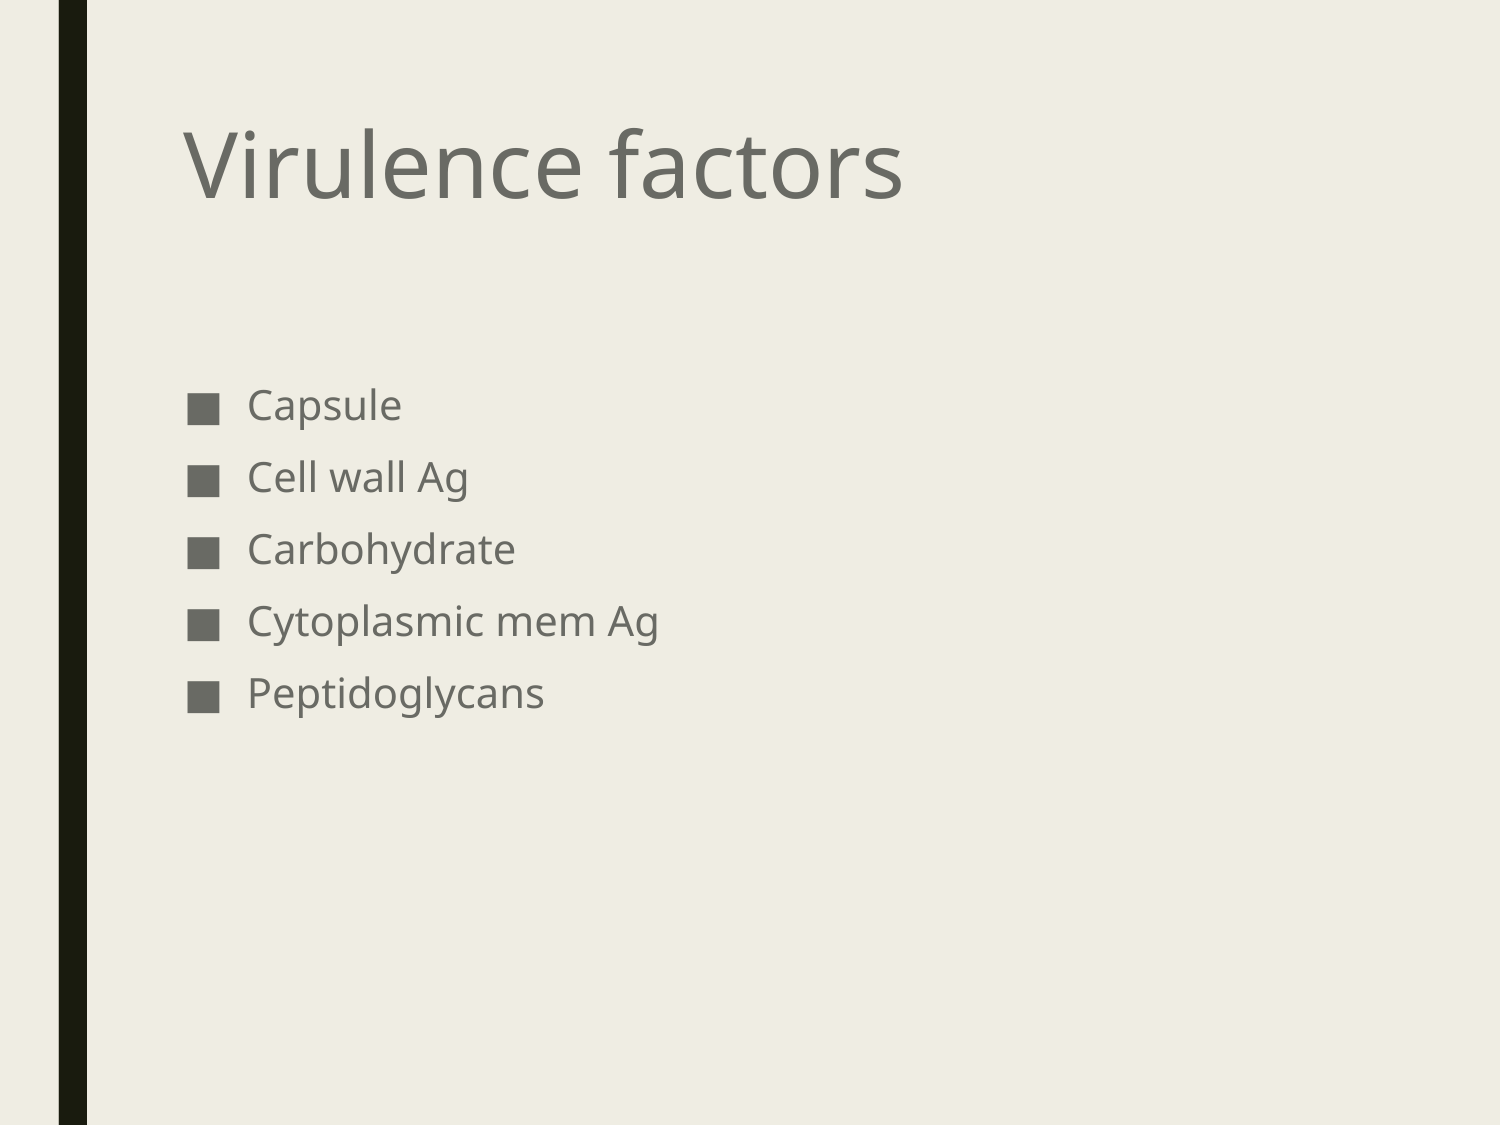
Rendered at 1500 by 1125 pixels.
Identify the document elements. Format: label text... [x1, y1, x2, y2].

list Capsule Cell wall Ag Carbohydrate Cytoplasmic mem Ag Peptidoglycans [168, 375, 1351, 963]
title Virulence factors [168, 112, 1351, 357]
